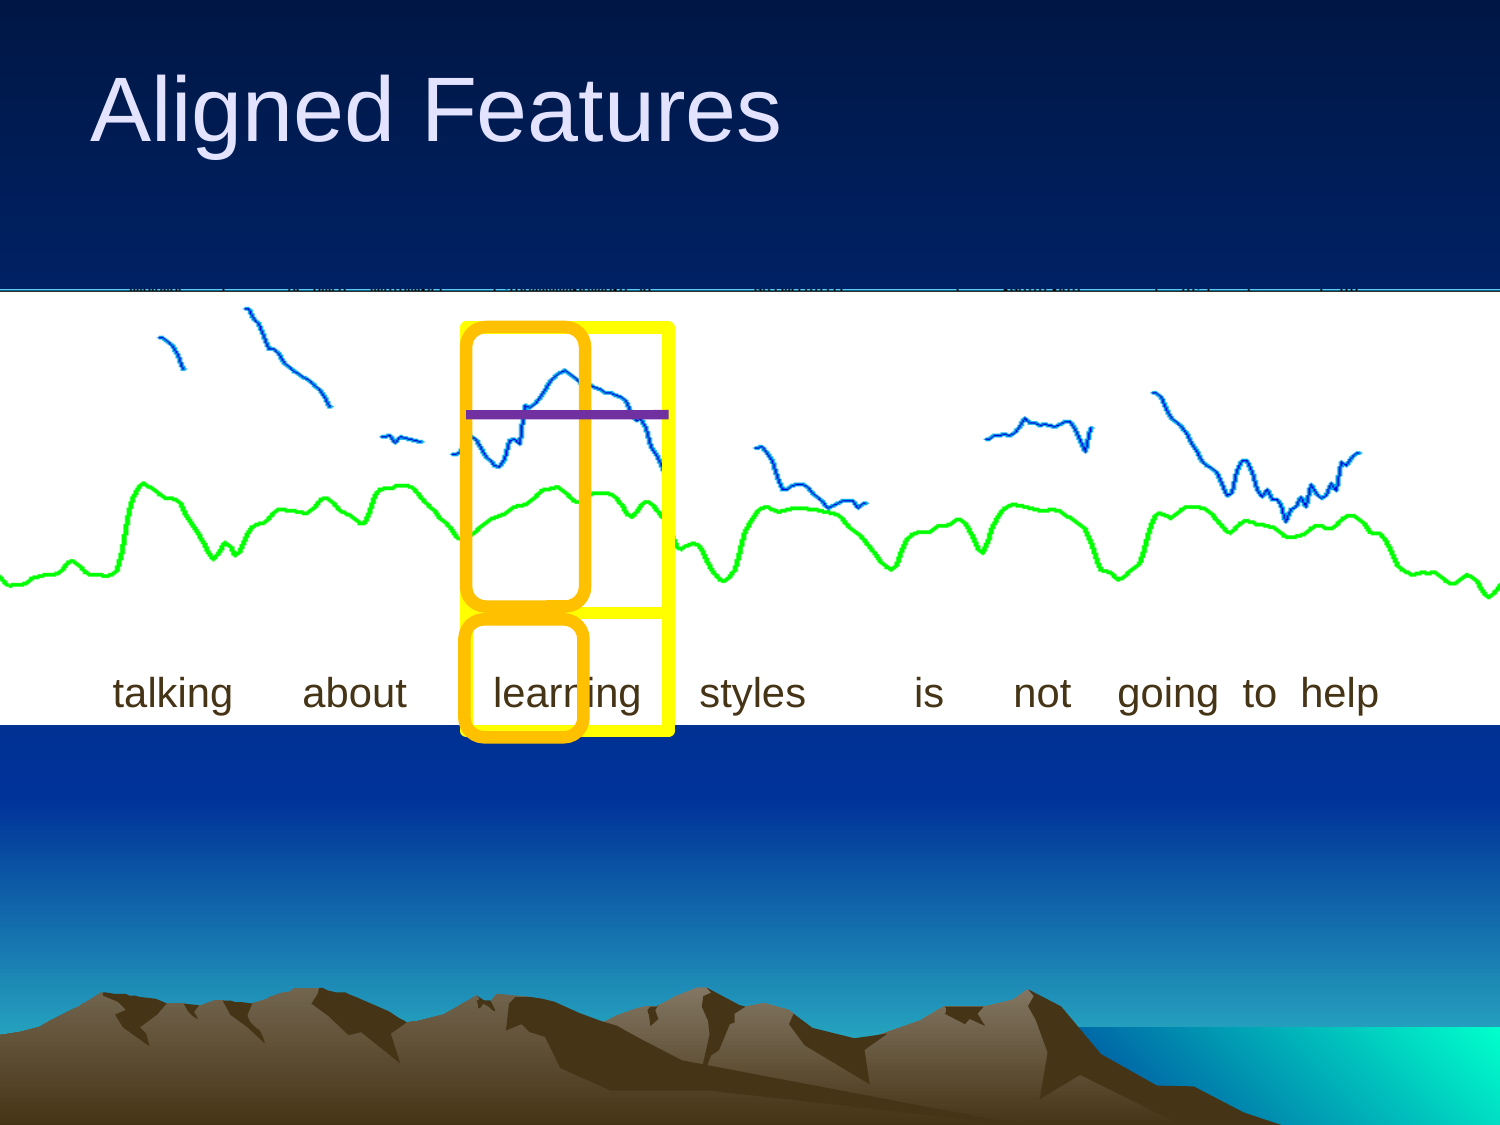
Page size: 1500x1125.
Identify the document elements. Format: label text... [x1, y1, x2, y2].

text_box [464, 326, 586, 417]
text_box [0, 288, 1500, 725]
text_box [92, 58, 1436, 263]
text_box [74, 658, 458, 725]
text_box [464, 419, 586, 738]
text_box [591, 421, 669, 732]
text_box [674, 658, 1494, 725]
title Aligned Features [74, 37, 1426, 174]
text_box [588, 327, 669, 414]
